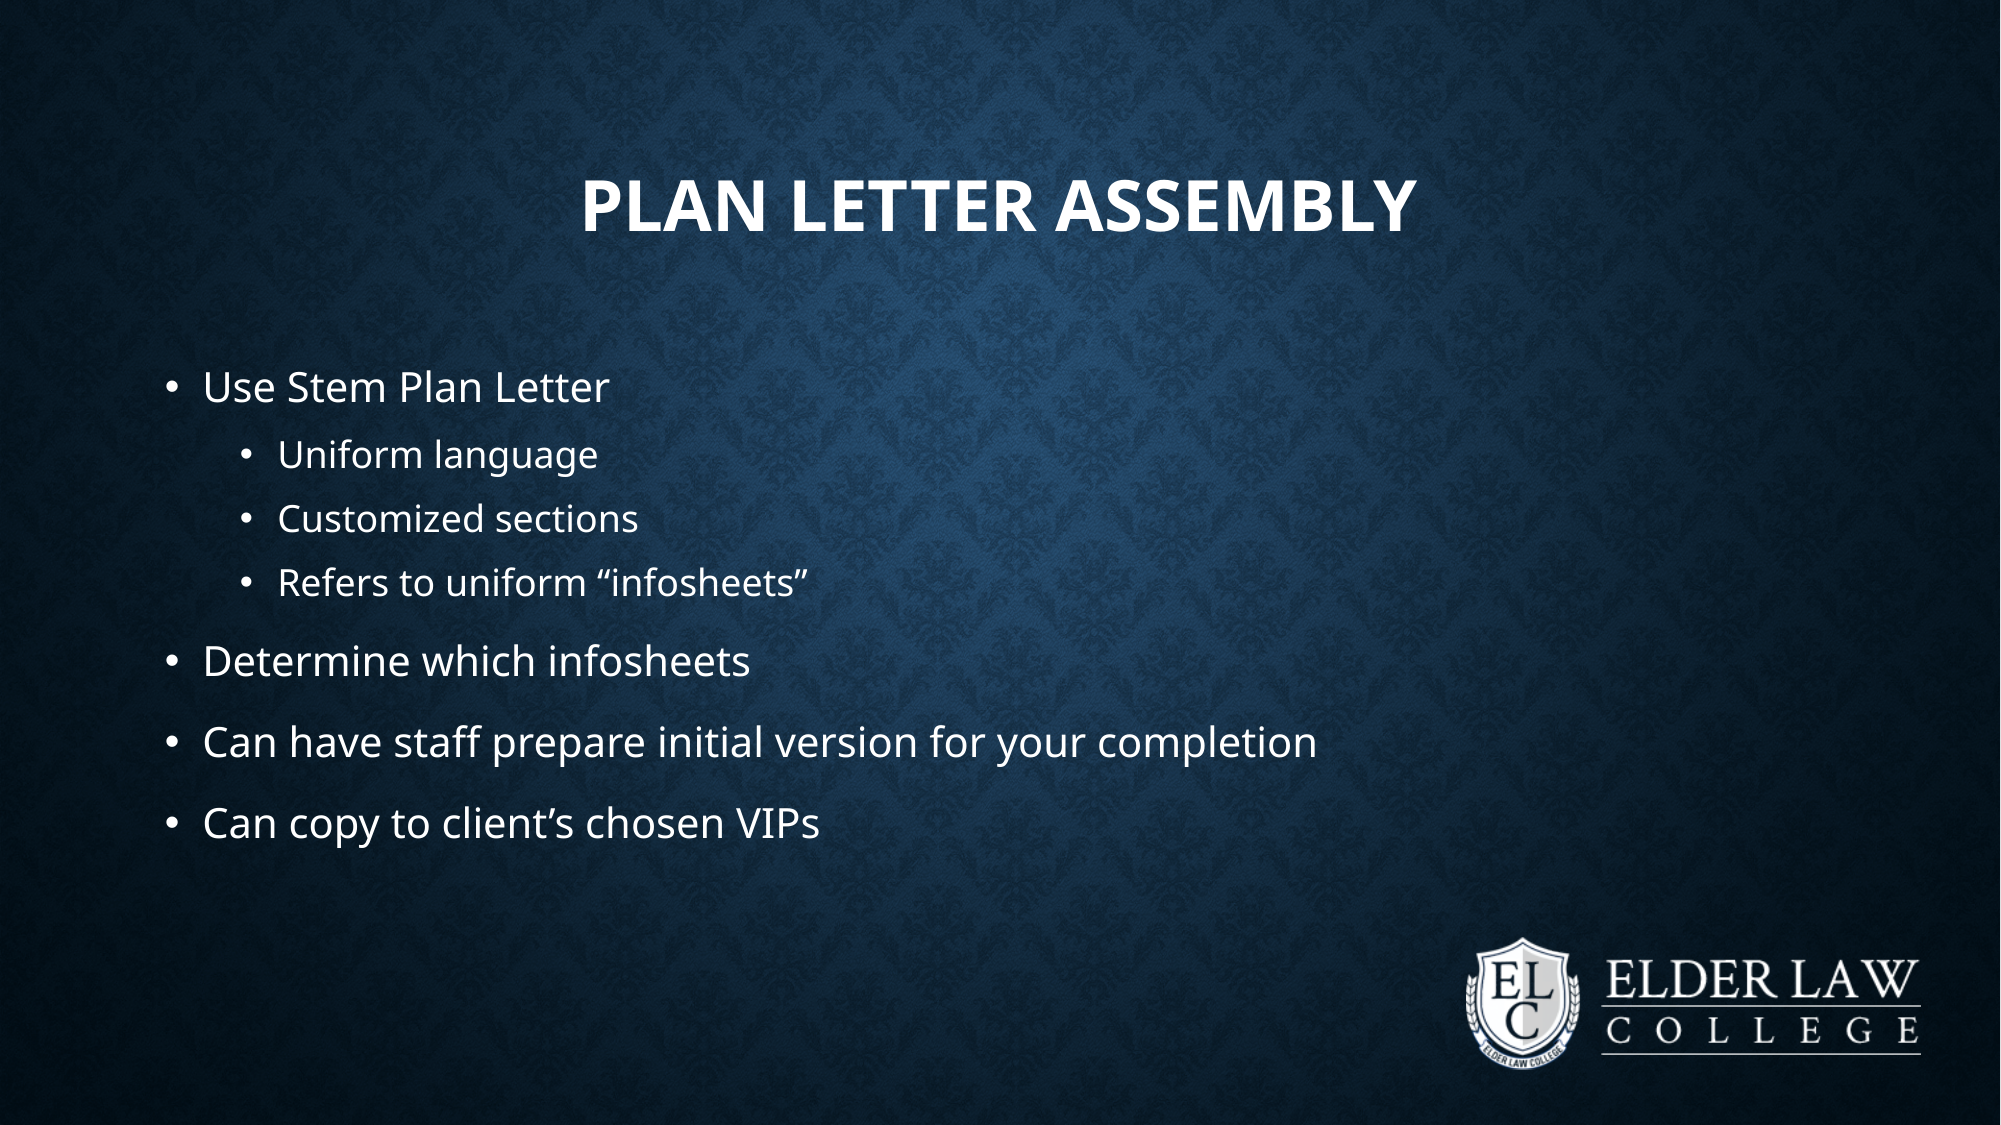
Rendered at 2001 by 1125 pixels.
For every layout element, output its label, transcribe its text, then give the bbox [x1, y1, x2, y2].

list Use Stem Plan Letter Uniform language Customized sections Refers to uniform “infosheets” Determine which infosheets Can have staff prepare initial version for your completion Can copy to client’s chosen VIPs [149, 343, 1849, 950]
picture [1465, 935, 1922, 1071]
title Plan letter Assembly [149, 99, 1849, 318]
